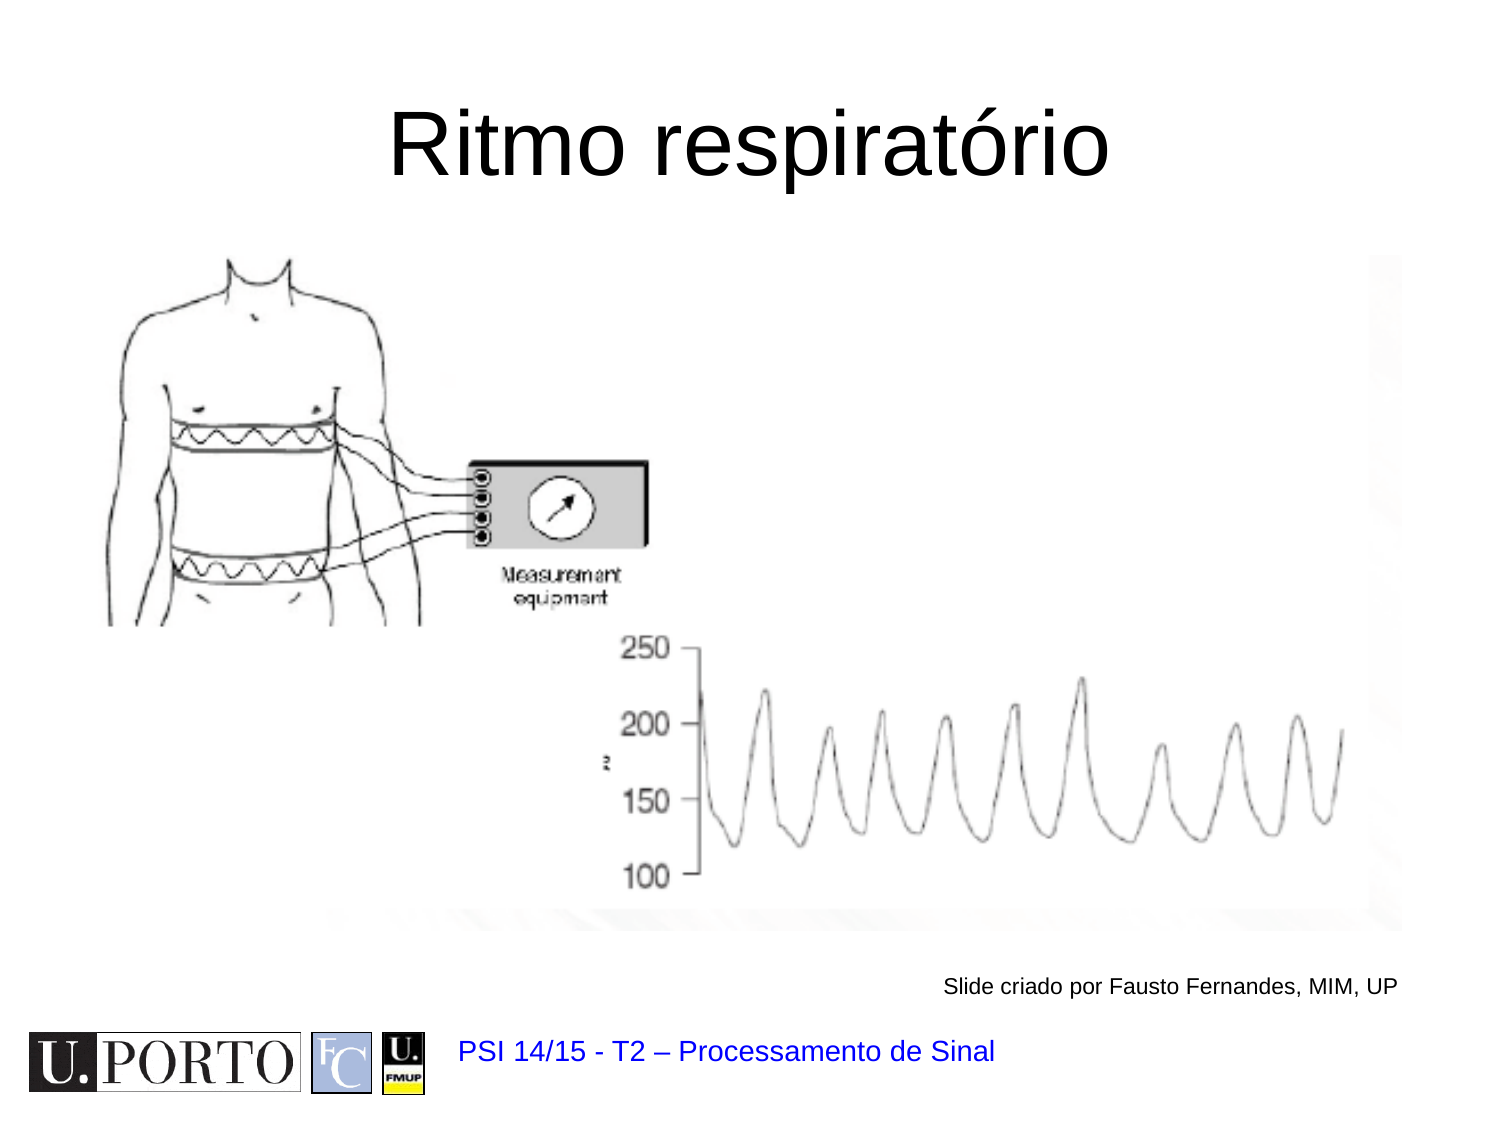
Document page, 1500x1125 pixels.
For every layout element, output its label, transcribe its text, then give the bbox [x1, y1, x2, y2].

title Ritmo respiratório [74, 44, 1426, 233]
picture [29, 1032, 301, 1092]
text_box Slide criado por Fausto Fernandes, MIM, UP [928, 964, 1414, 1007]
picture [88, 255, 1403, 931]
footer PSI 14/15 - T2 – Processamento de Sinal [442, 1024, 1306, 1103]
picture [384, 1033, 423, 1094]
picture [313, 1033, 371, 1092]
